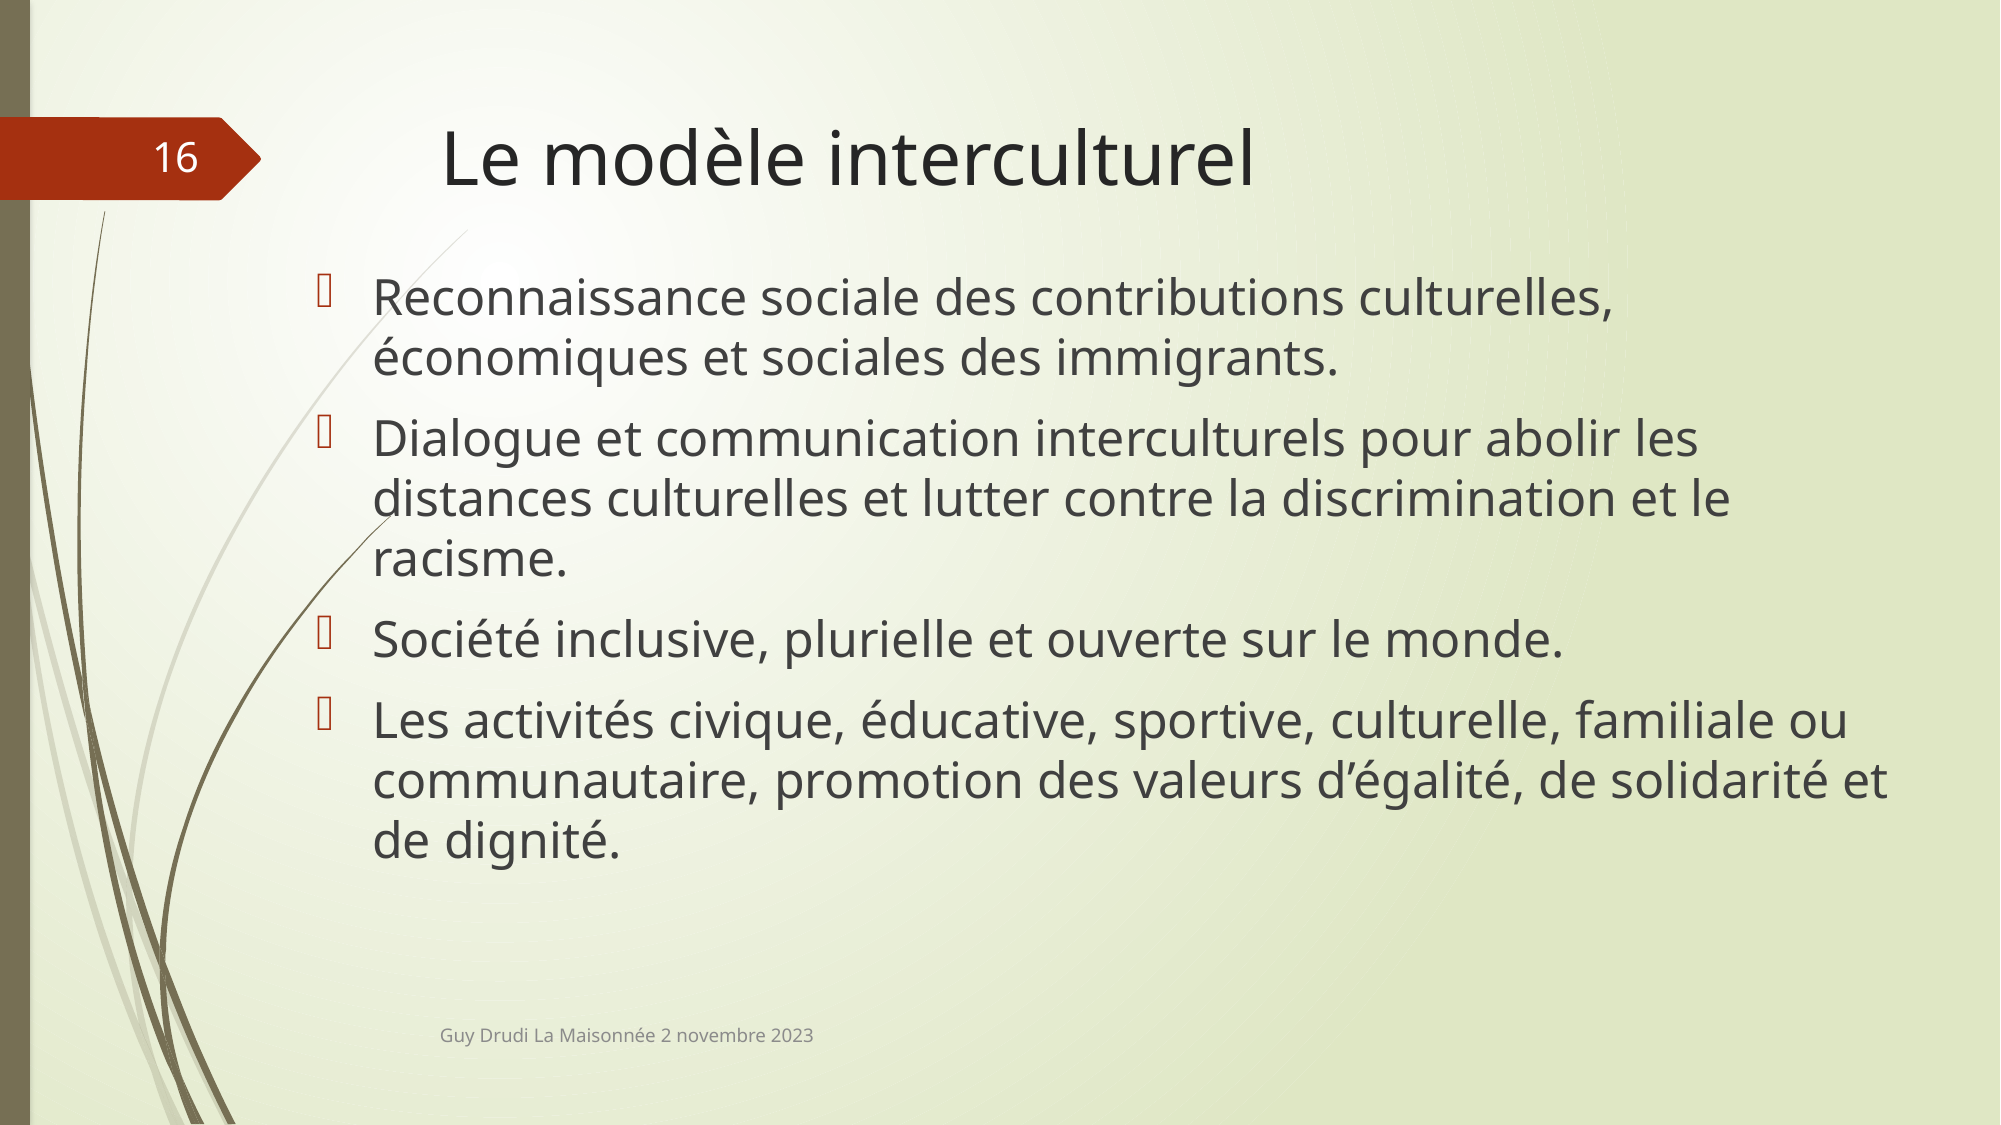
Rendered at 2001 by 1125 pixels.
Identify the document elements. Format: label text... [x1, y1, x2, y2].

title Le modèle interculturel [425, 102, 1888, 258]
slide_number 16 [87, 129, 216, 190]
footer Guy Drudi La Maisonnée 2 novembre 2023 [424, 1006, 1675, 1067]
list Reconnaissance sociale des contributions culturelles, économiques et sociales des immigrants. Dialogue et communication interculturels pour abolir les distances culturelles et lutter contre la discrimination et le racisme. Société inclusive, plurielle et ouverte sur le monde. Les activités civique, éducative, sportive, culturelle, familiale ou communautaire, promotion des valeurs d’égalité, de solidarité et de dignité. [301, 258, 1926, 935]
